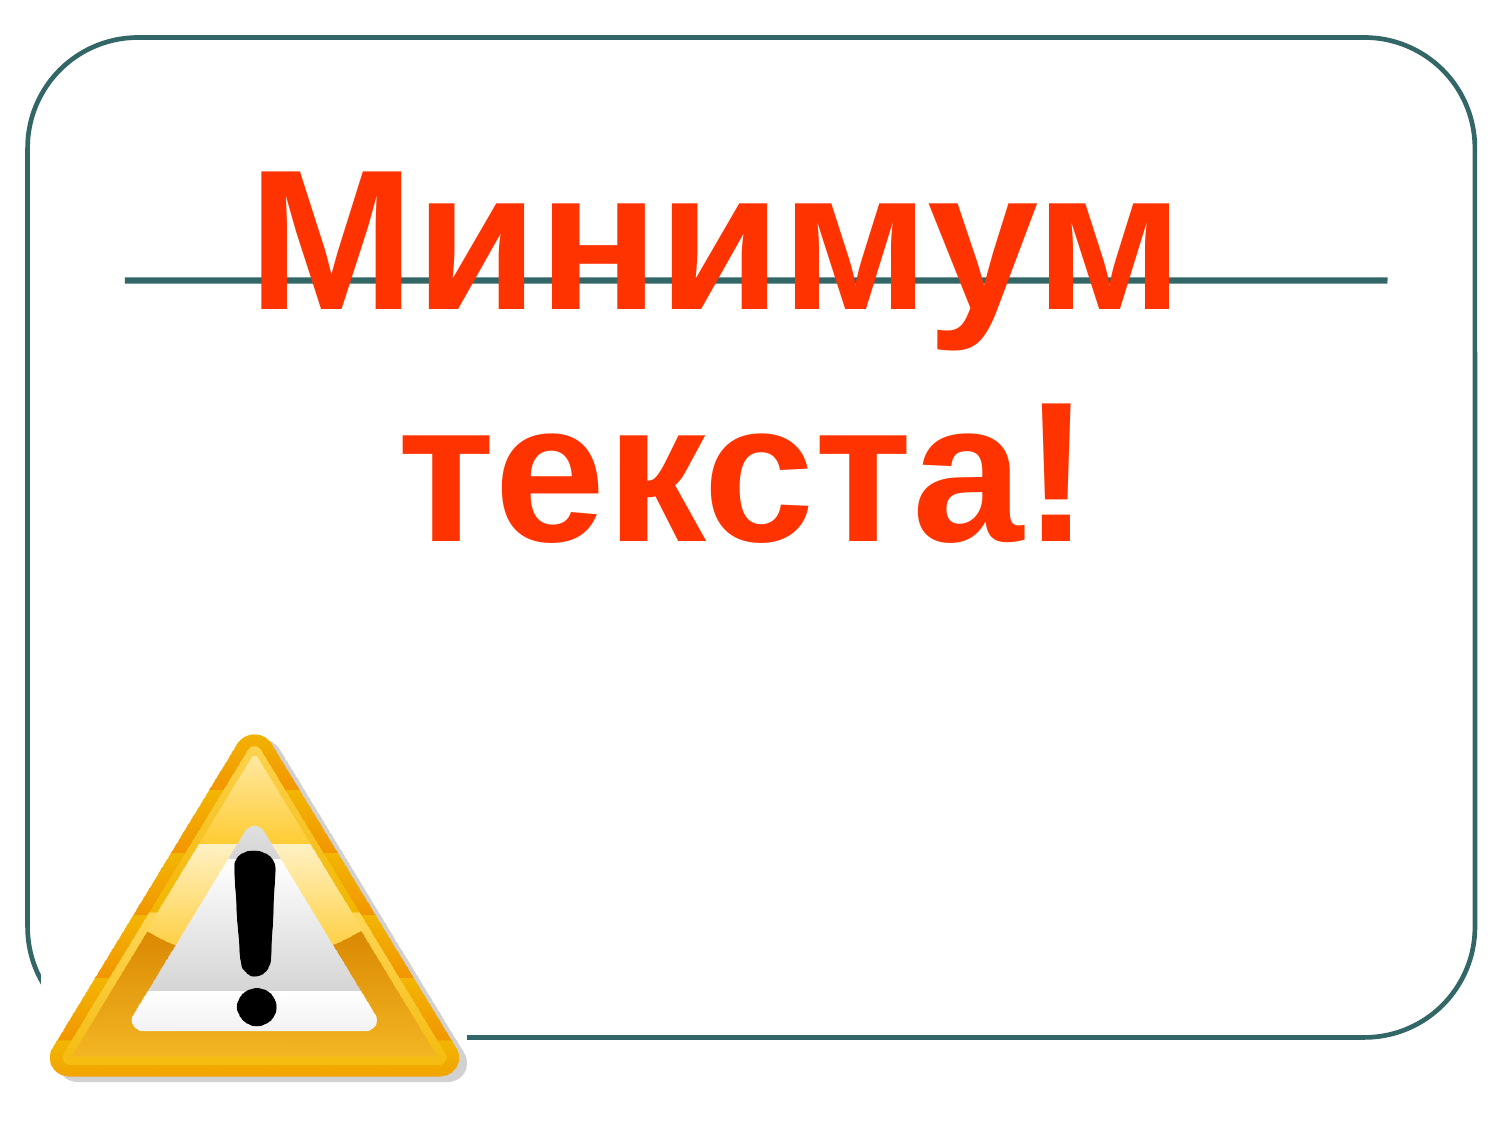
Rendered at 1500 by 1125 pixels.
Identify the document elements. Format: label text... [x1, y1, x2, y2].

text_box Минимум текста! [88, 148, 1400, 588]
picture [41, 727, 467, 1083]
